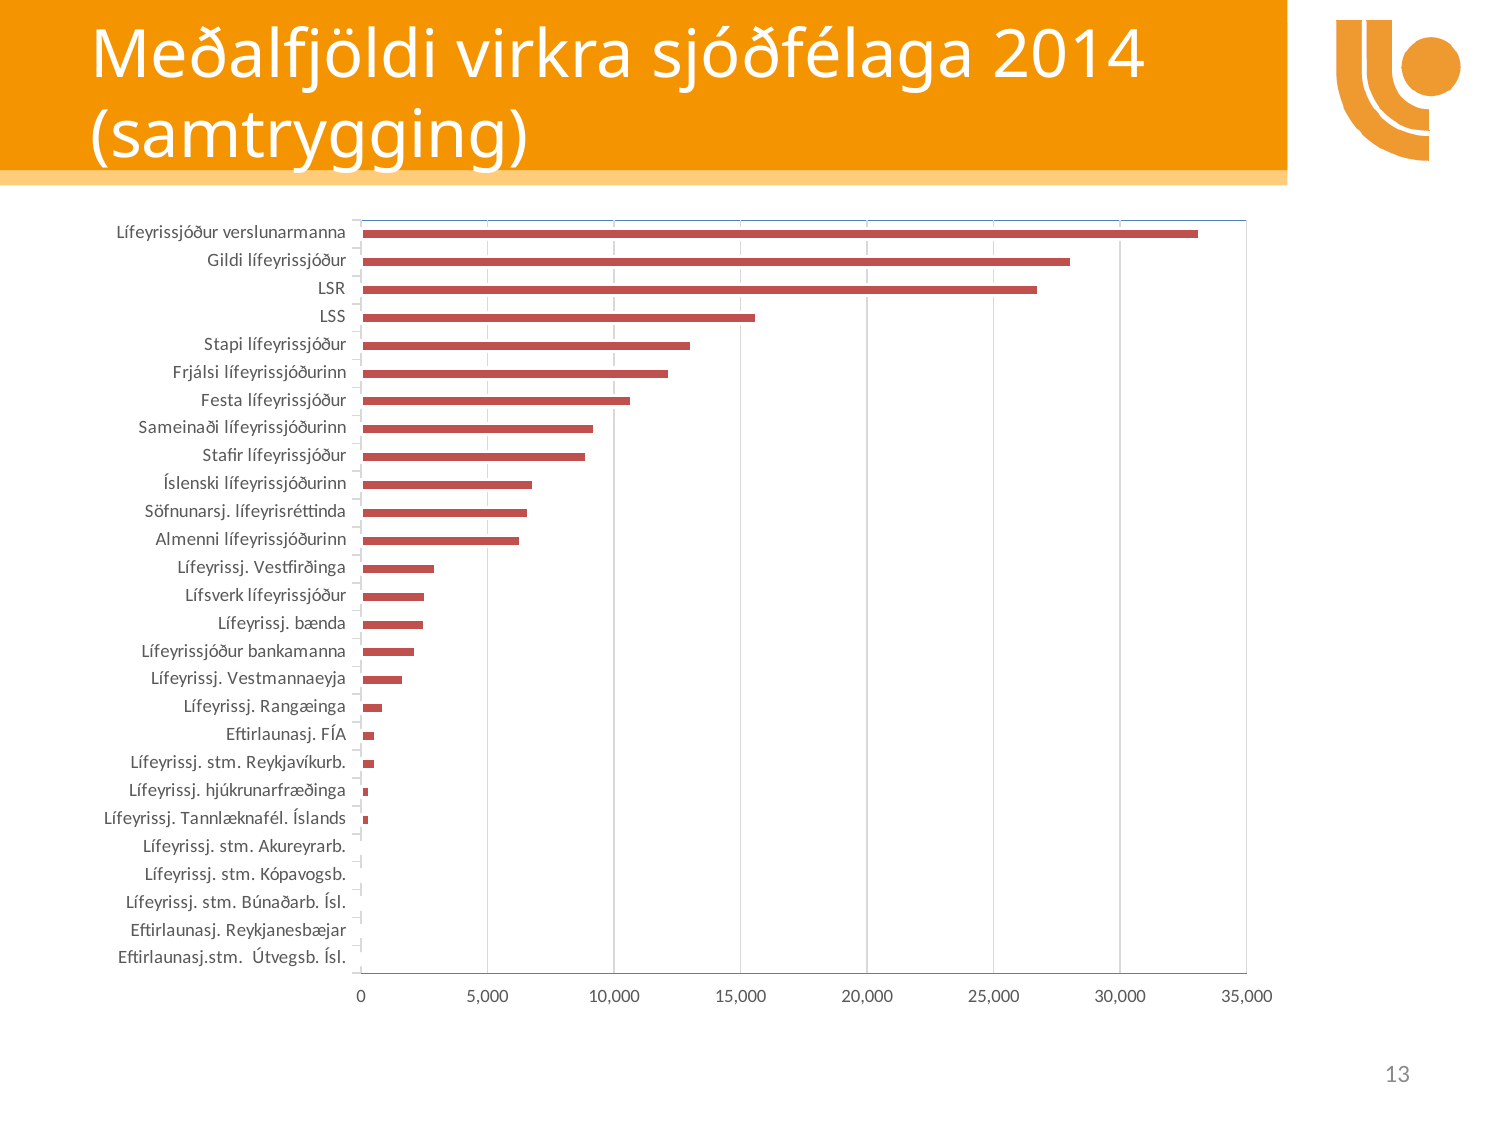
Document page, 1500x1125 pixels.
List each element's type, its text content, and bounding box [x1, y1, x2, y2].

title Meðalfjöldi virkra sjóðfélaga 2014 (samtrygging) [75, 19, 1425, 163]
slide_number 13 [1074, 1042, 1425, 1103]
picture [1326, 13, 1468, 168]
chart [74, 212, 1288, 1063]
